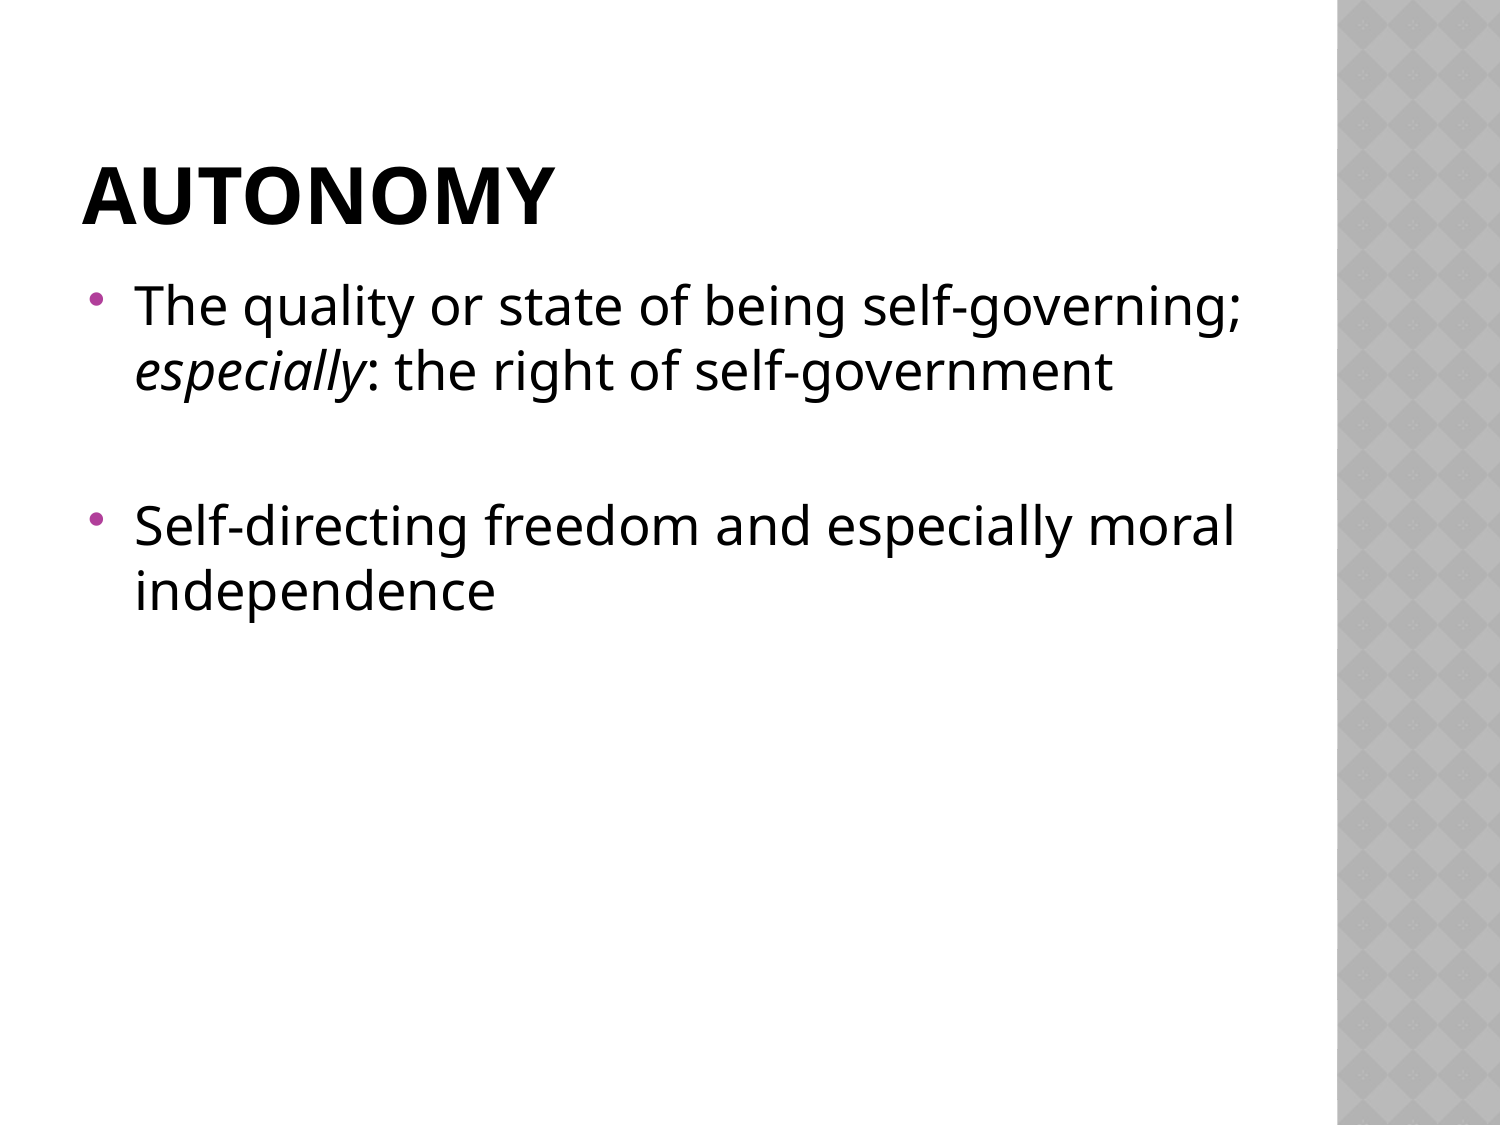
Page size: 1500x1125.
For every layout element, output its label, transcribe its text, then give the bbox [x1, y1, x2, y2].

title Autonomy [75, 52, 1263, 240]
list The quality or state of being self-governing; especially: the right of self-government Self-directing freedom and especially moral independence [75, 264, 1263, 1059]
